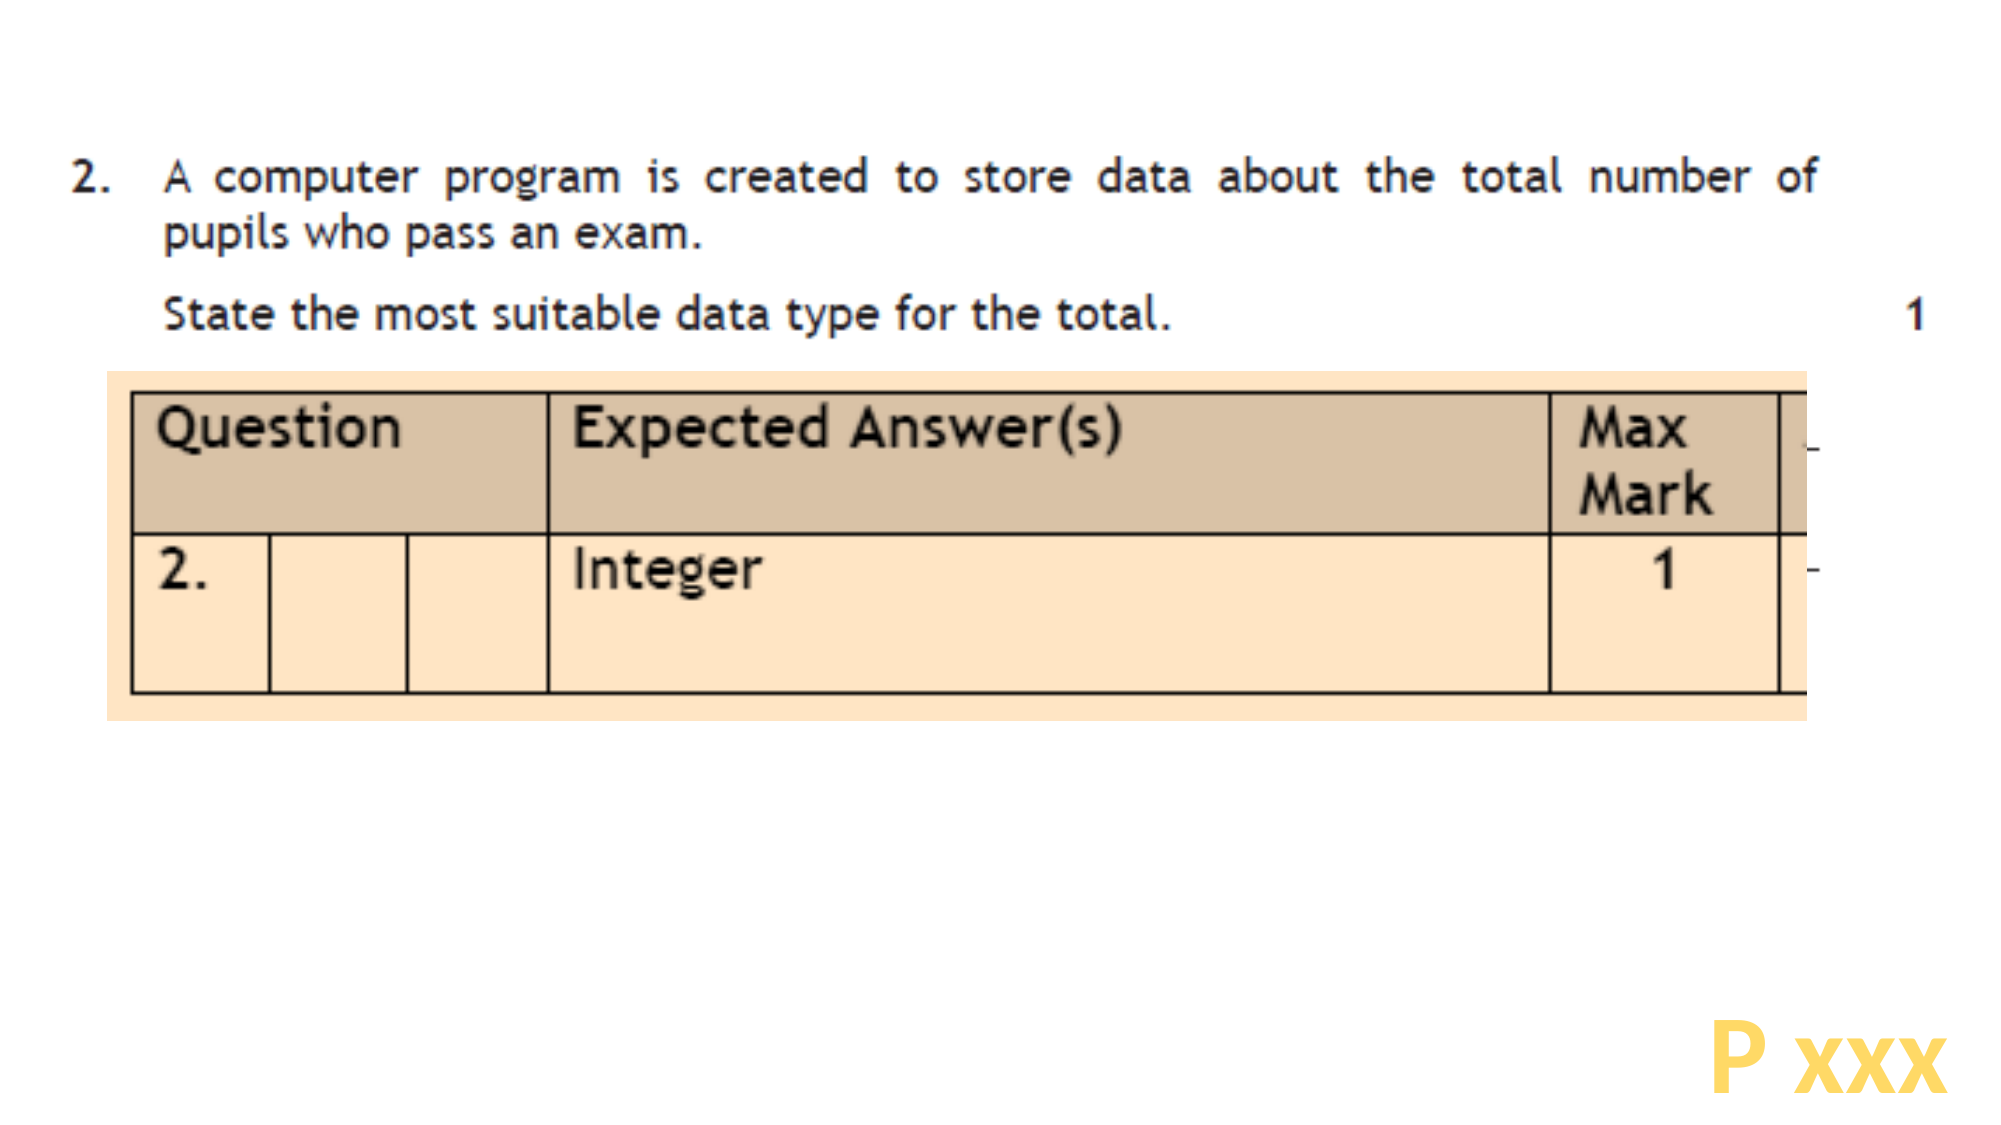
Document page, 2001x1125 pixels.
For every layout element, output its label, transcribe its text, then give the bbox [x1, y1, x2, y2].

text_box P xxx [1693, 973, 1965, 1124]
picture [37, 140, 1969, 721]
